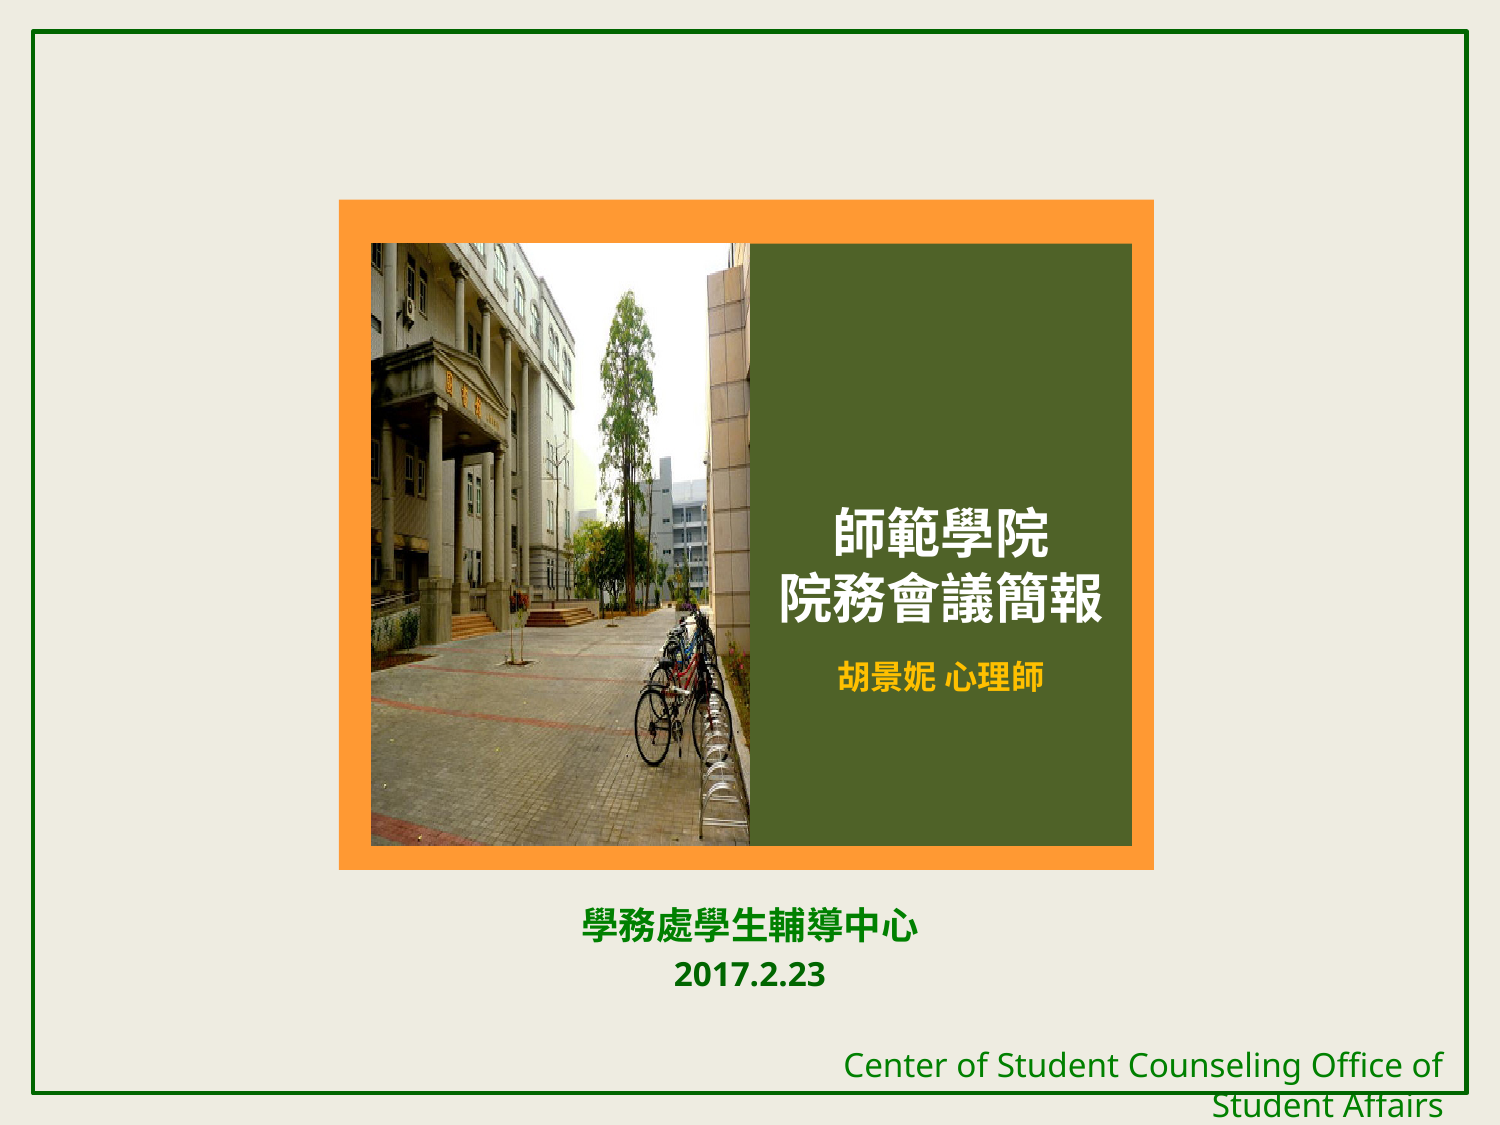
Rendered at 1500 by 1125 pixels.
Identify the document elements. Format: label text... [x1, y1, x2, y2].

picture [371, 243, 750, 847]
text_box [31, 30, 1469, 1095]
text_box 師範學院 院務會議簡報 [754, 491, 1154, 637]
text_box 2017.2.23 [536, 945, 963, 1001]
text_box Center of Student Counseling Office of Student Affairs [749, 1095, 1459, 1125]
